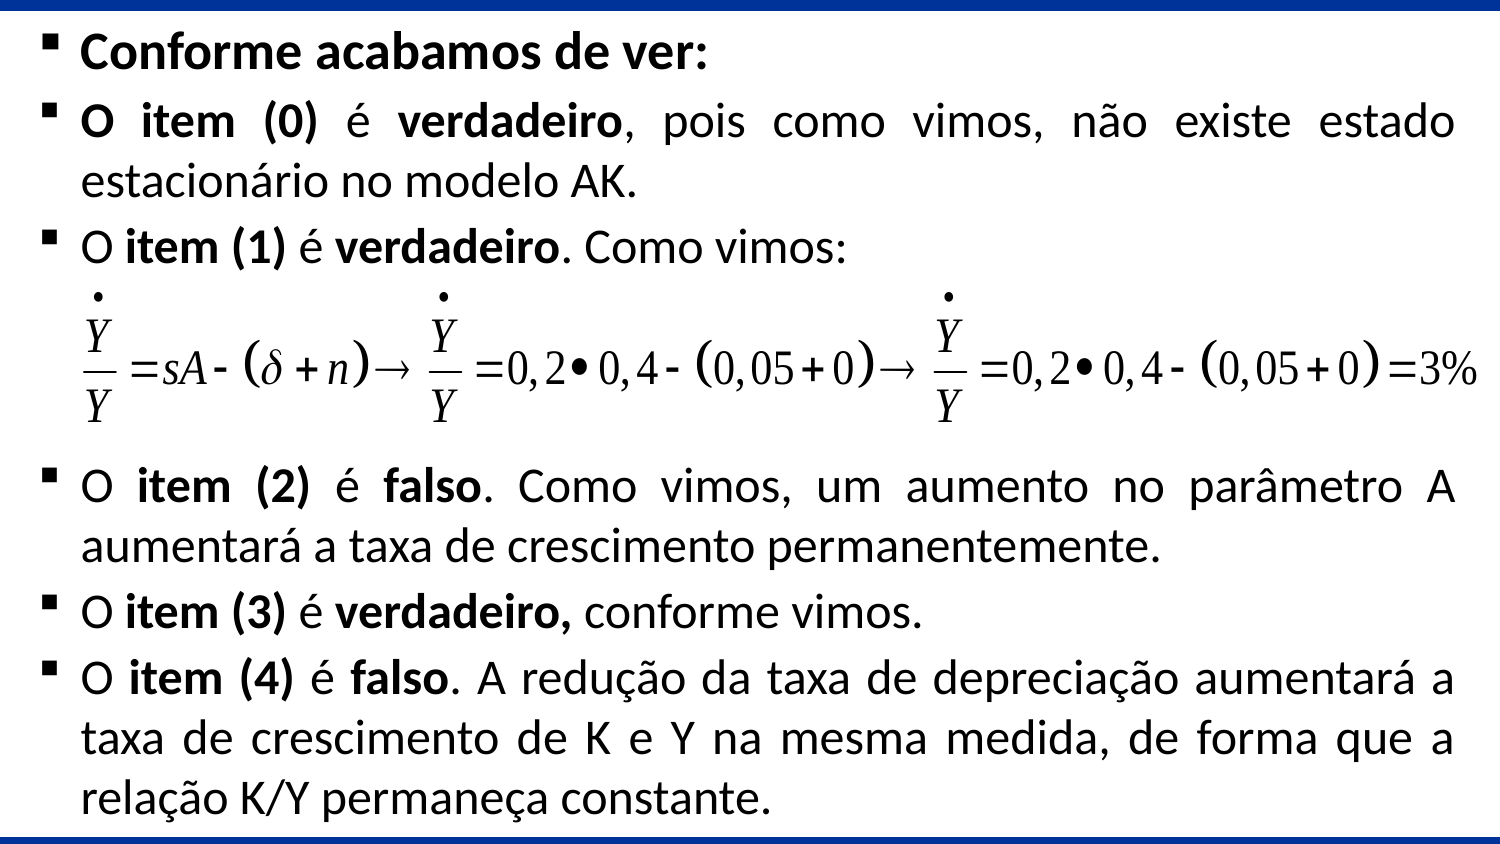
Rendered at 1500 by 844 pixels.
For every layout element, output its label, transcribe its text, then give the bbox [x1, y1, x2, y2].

text_box Conforme acabamos de ver: O item (0) é verdadeiro, pois como vimos, não existe estado estacionário no modelo AK. O item (1) é verdadeiro. Como vimos: O item (2) é falso. Como vimos, um aumento no parâmetro A aumentará a taxa de crescimento permanentemente. O item (3) é verdadeiro, conforme vimos. O item (4) é falso. A redução da taxa de depreciação aumentará a taxa de crescimento de K e Y na mesma medida, de forma que a relação K/Y permaneça constante. [5, 8, 1471, 446]
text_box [76, 276, 1486, 434]
